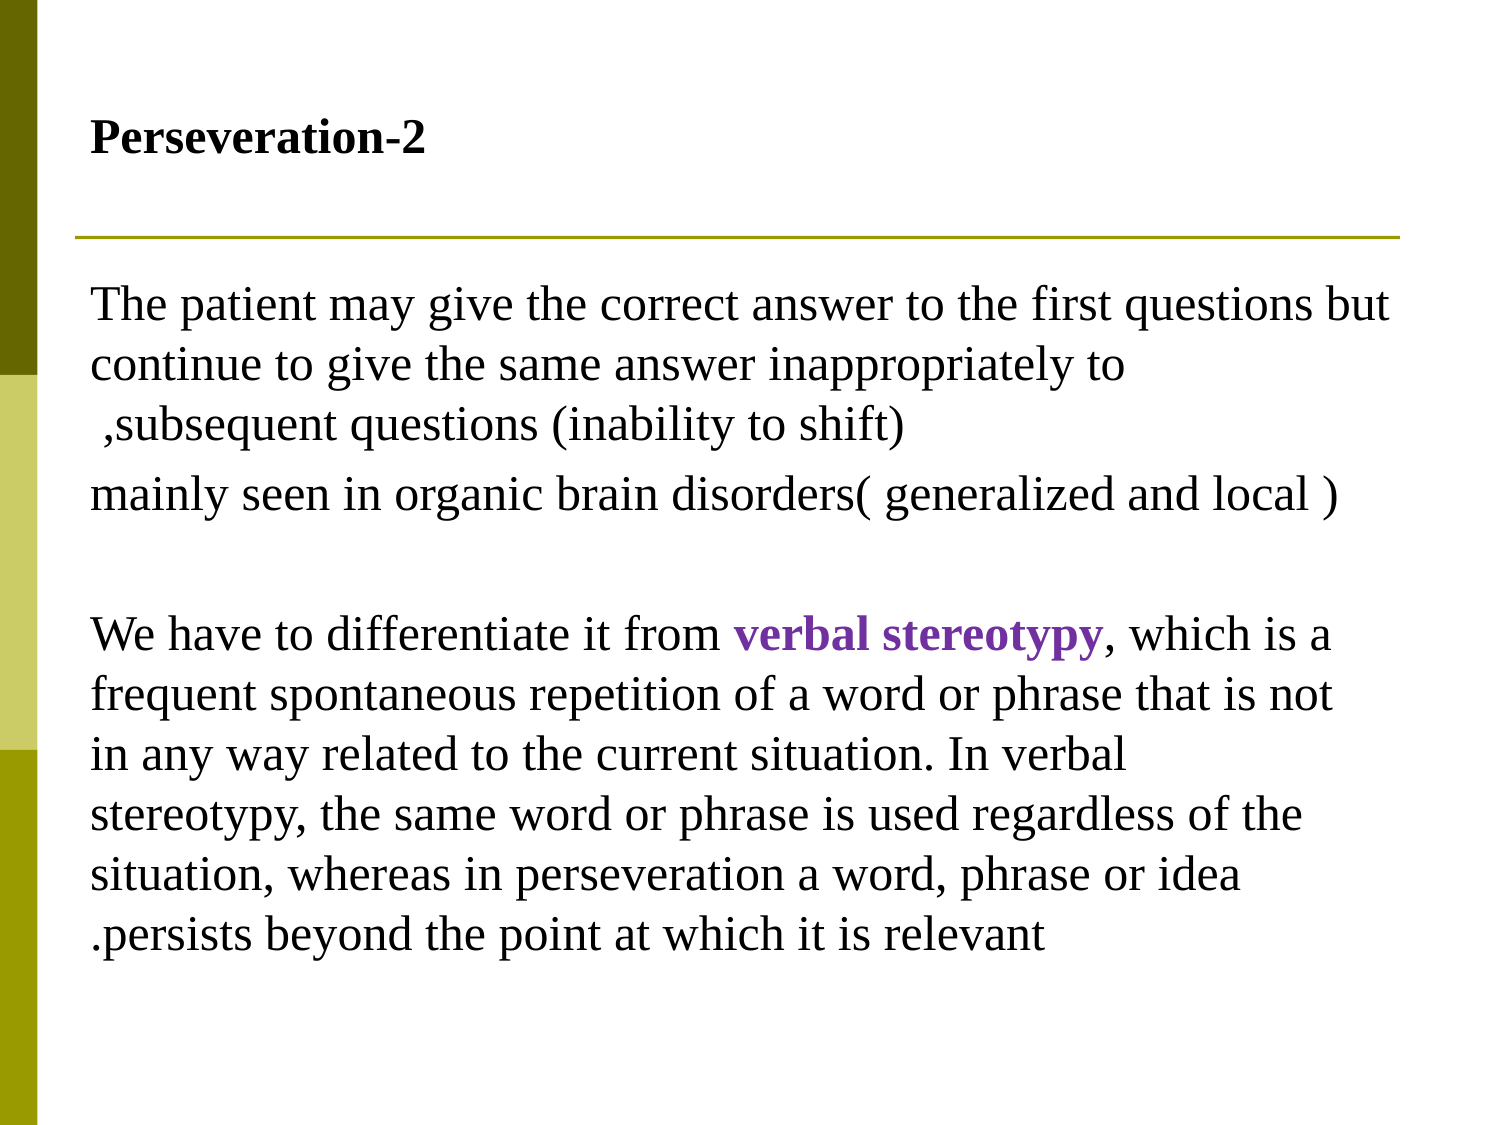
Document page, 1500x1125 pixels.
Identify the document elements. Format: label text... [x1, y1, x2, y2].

list The patient may give the correct answer to the first questions but continue to give the same answer inappropriately to subsequent questions (inability to shift), mainly seen in organic brain disorders( generalized and local ) We have to differentiate it from verbal stereotypy, which is a frequent spontaneous repetition of a word or phrase that is not in any way related to the current situation. In verbal stereotypy, the same word or phrase is used regardless of the situation, whereas in perseveration a word, phrase or idea persists beyond the point at which it is relevant. [75, 262, 1425, 1006]
title 2-Perseveration [75, 0, 1425, 262]
